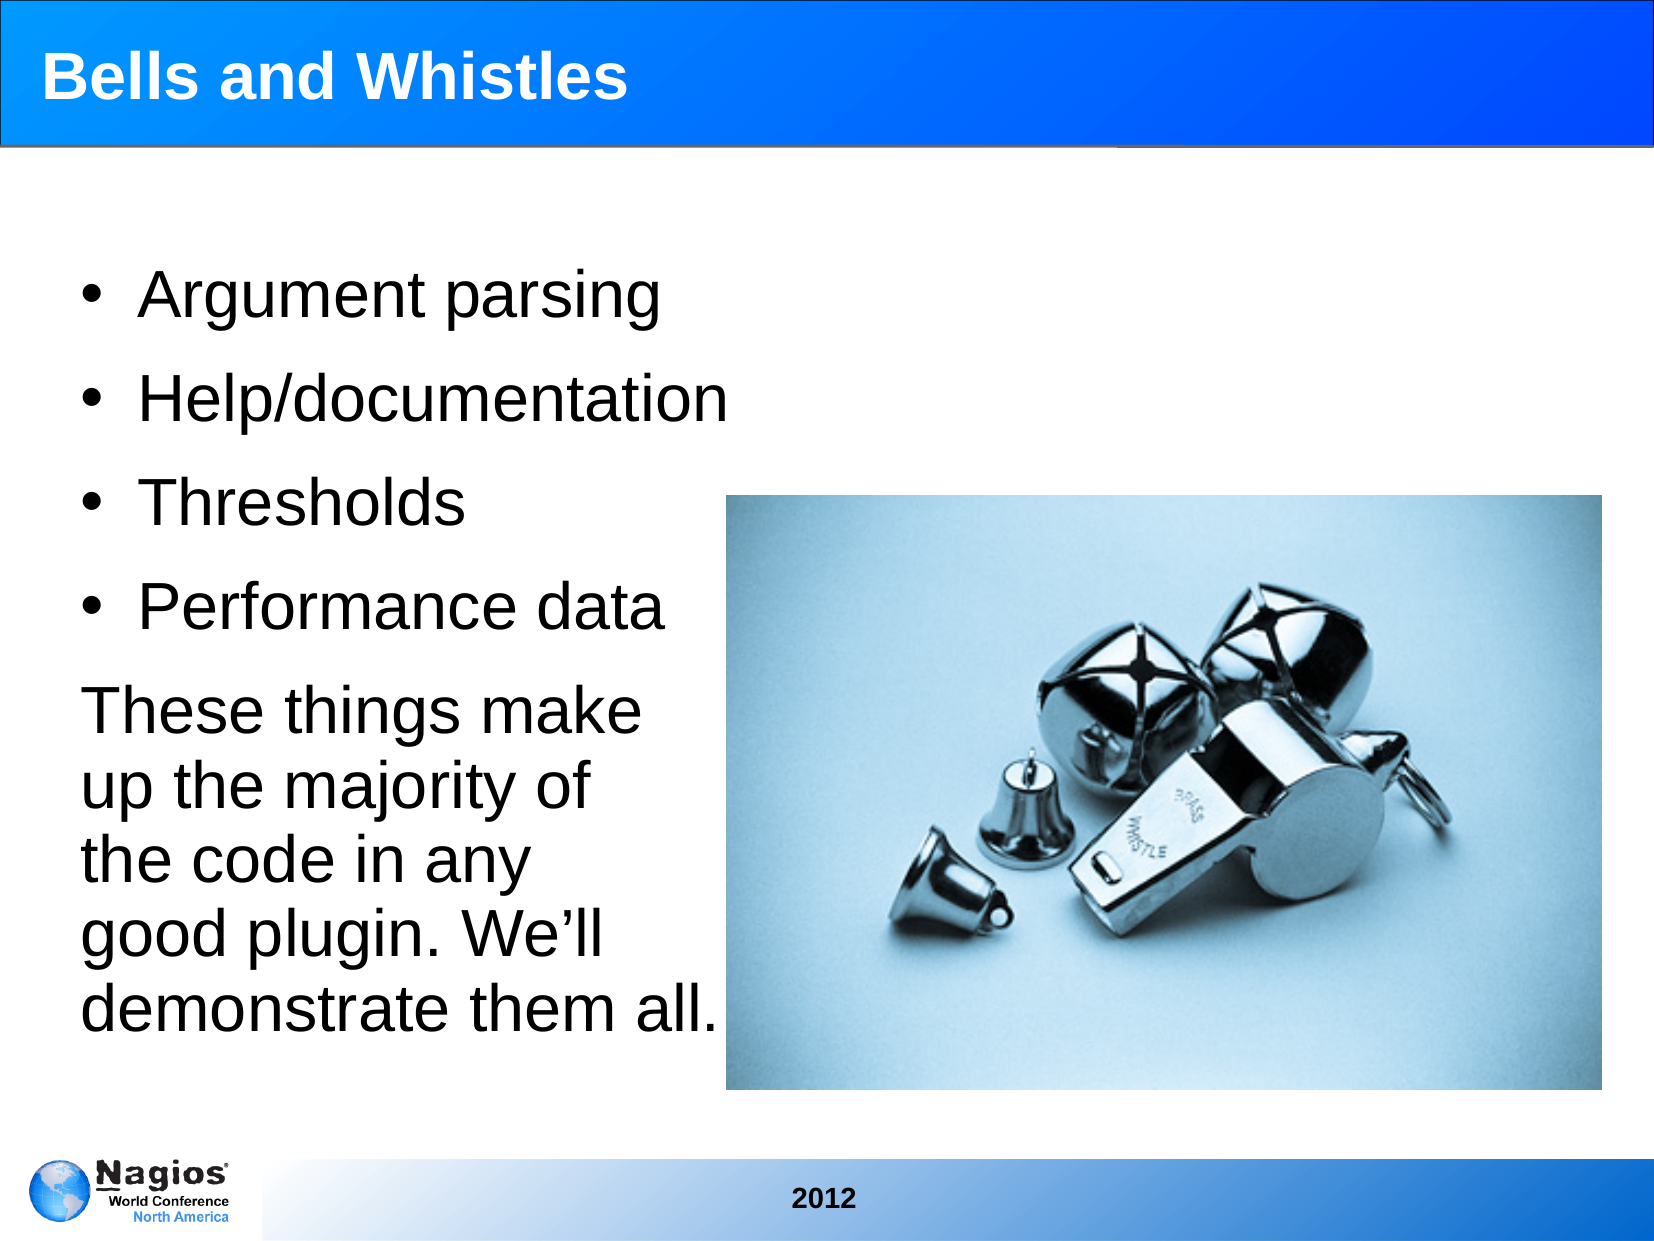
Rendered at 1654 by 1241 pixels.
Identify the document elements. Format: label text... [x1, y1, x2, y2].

list Argument parsing Help/documentation Thresholds Performance data These things make up the majority of the code in any good plugin. We’ll demonstrate them all. [80, 253, 1569, 1072]
title Bells and Whistles [41, 28, 1248, 127]
picture [29, 1159, 229, 1235]
picture [726, 494, 1603, 1091]
slide_number 2012 [642, 1178, 1006, 1219]
